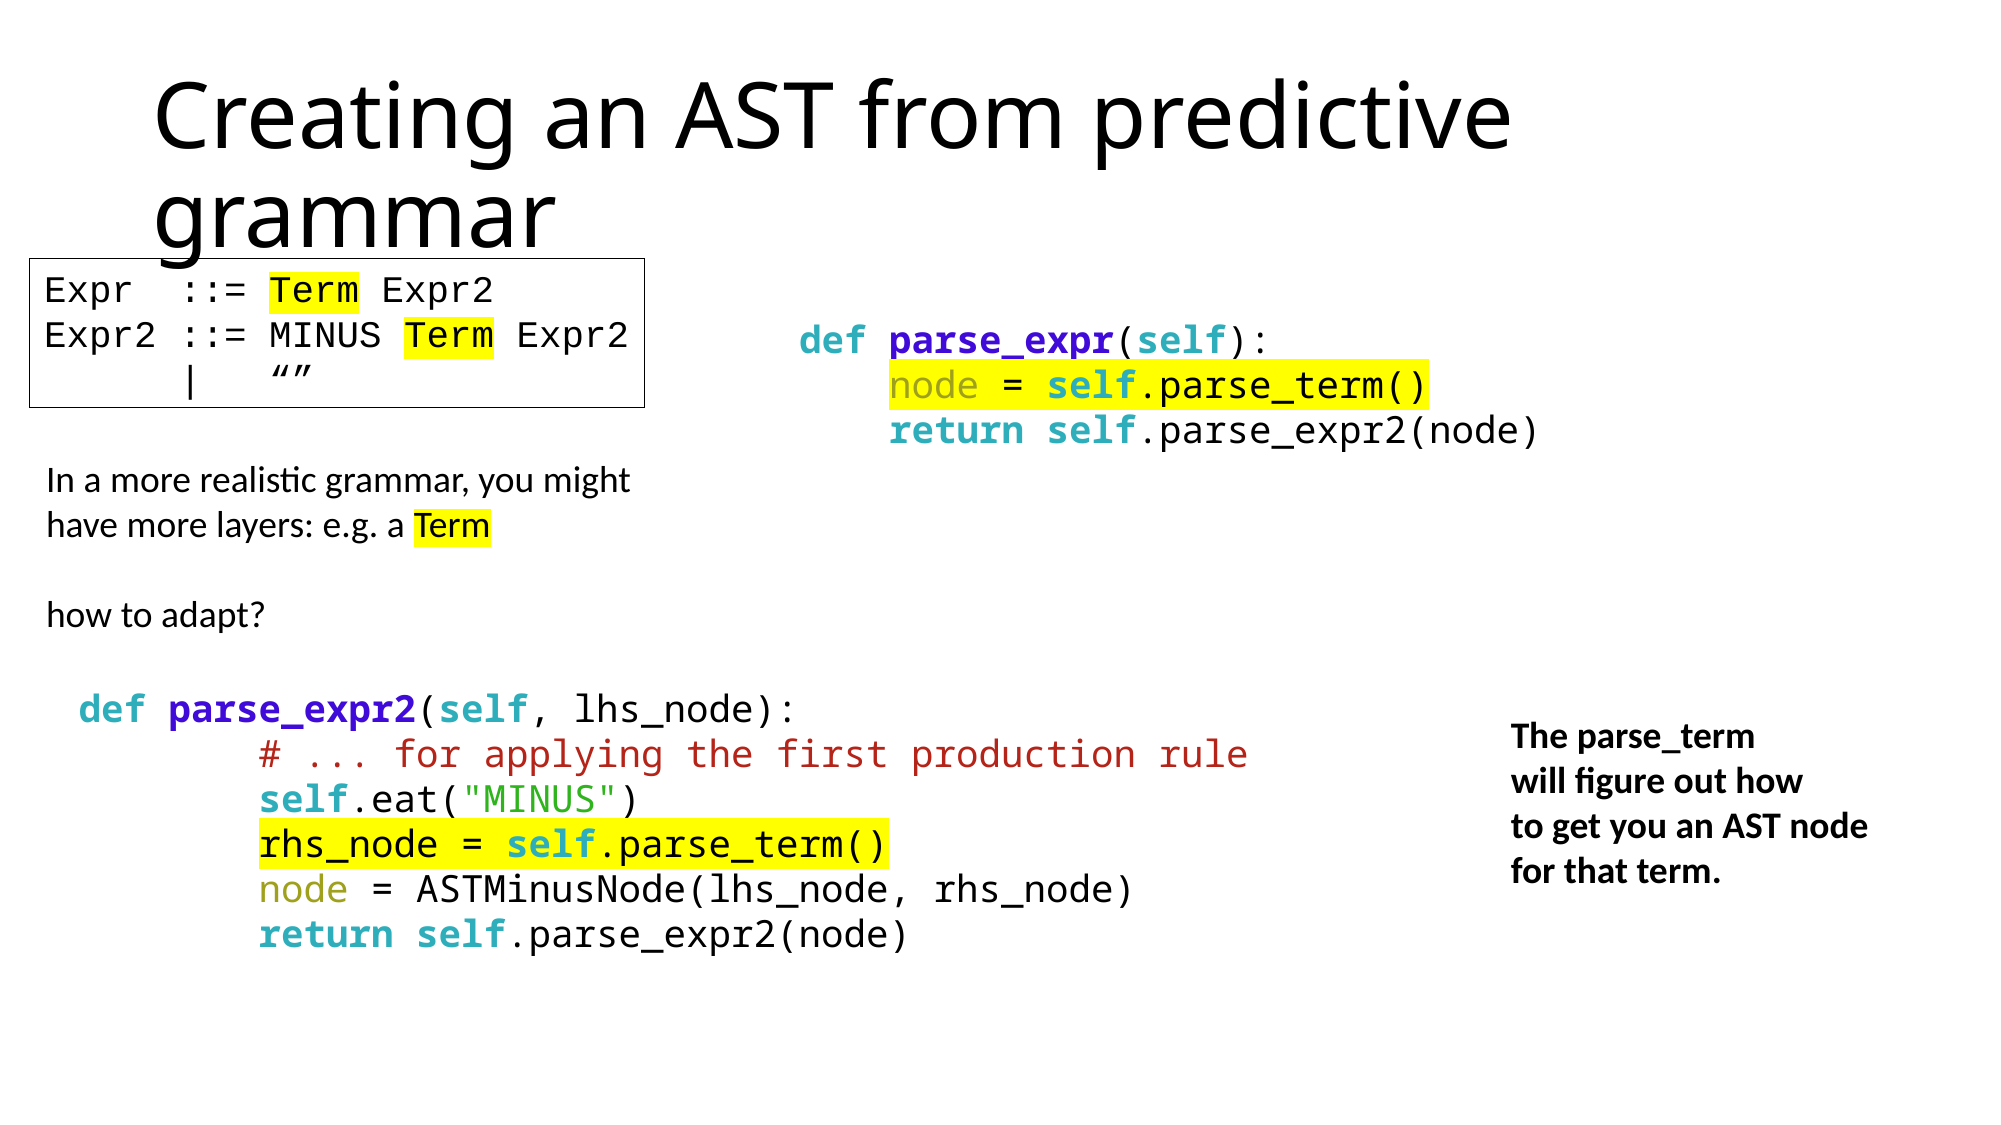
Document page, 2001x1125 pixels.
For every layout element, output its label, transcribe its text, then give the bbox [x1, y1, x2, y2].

title Creating an AST from predictive grammar [137, 59, 1863, 278]
text_box Expr ::= Term Expr2 Expr2 ::= MINUS Term Expr2 | “” [29, 258, 645, 408]
text_box The parse_term will figure out how to get you an AST node for that term. [1496, 704, 1885, 899]
text_box def parse_expr2(self, lhs_node): # ... for applying the first production rule self.eat("MINUS") rhs_node = self.parse_term() node = ASTMinusNode(lhs_node, rhs_node) return self.parse_expr2(node) [63, 677, 1345, 963]
text_box def parse_expr(self): node = self.parse_term() return self.parse_expr2(node) [694, 308, 1946, 459]
text_box In a more realistic grammar, you might have more layers: e.g. a Term how to adapt? [31, 447, 647, 643]
